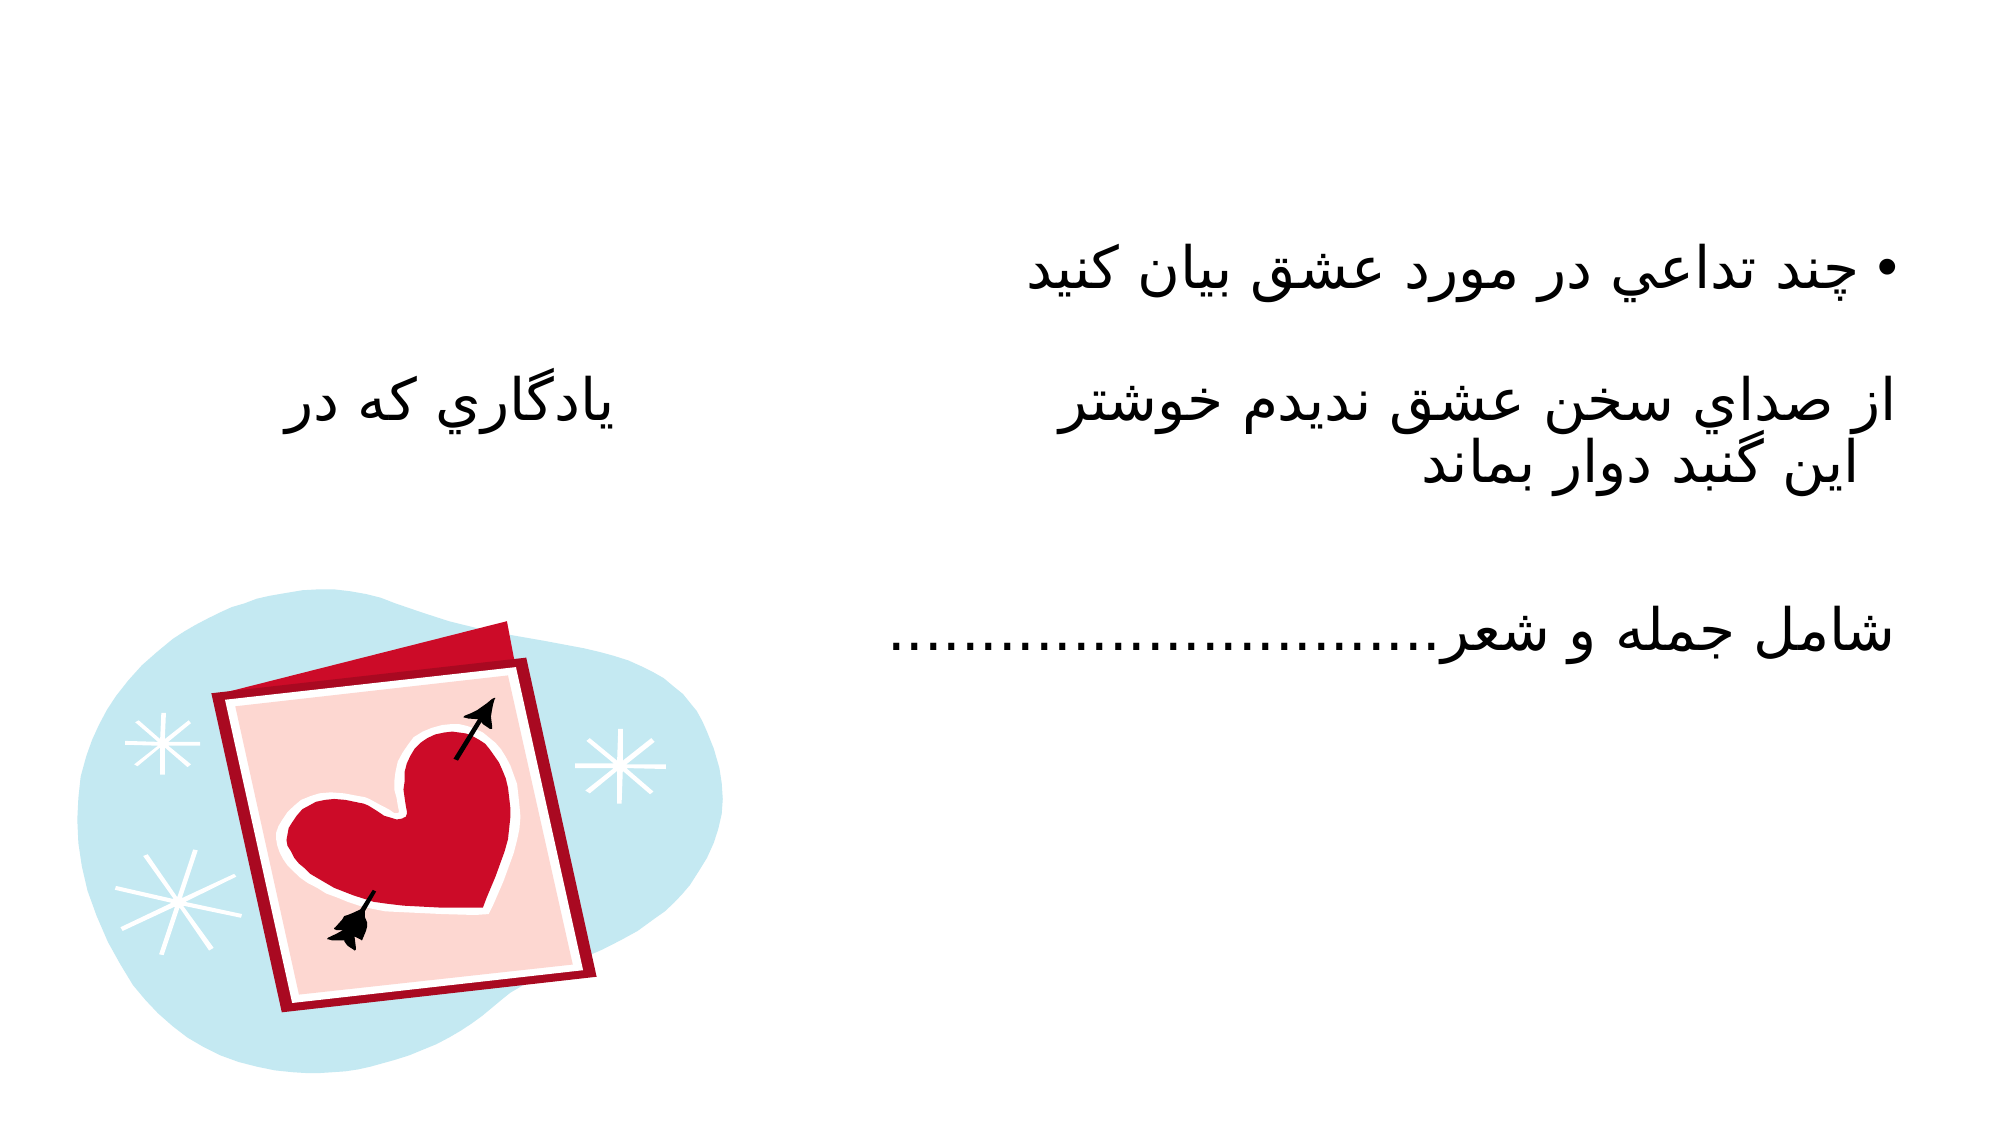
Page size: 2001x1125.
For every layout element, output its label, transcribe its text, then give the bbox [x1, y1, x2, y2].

picture [74, 587, 725, 1075]
list چند تداعي در مورد عشق بيان كنيد از صداي سخن عشق نديدم خوشتر يادگاري كه در اين گنبد دوار بماند شامل جمله و شعر.............................. [187, 230, 1913, 945]
